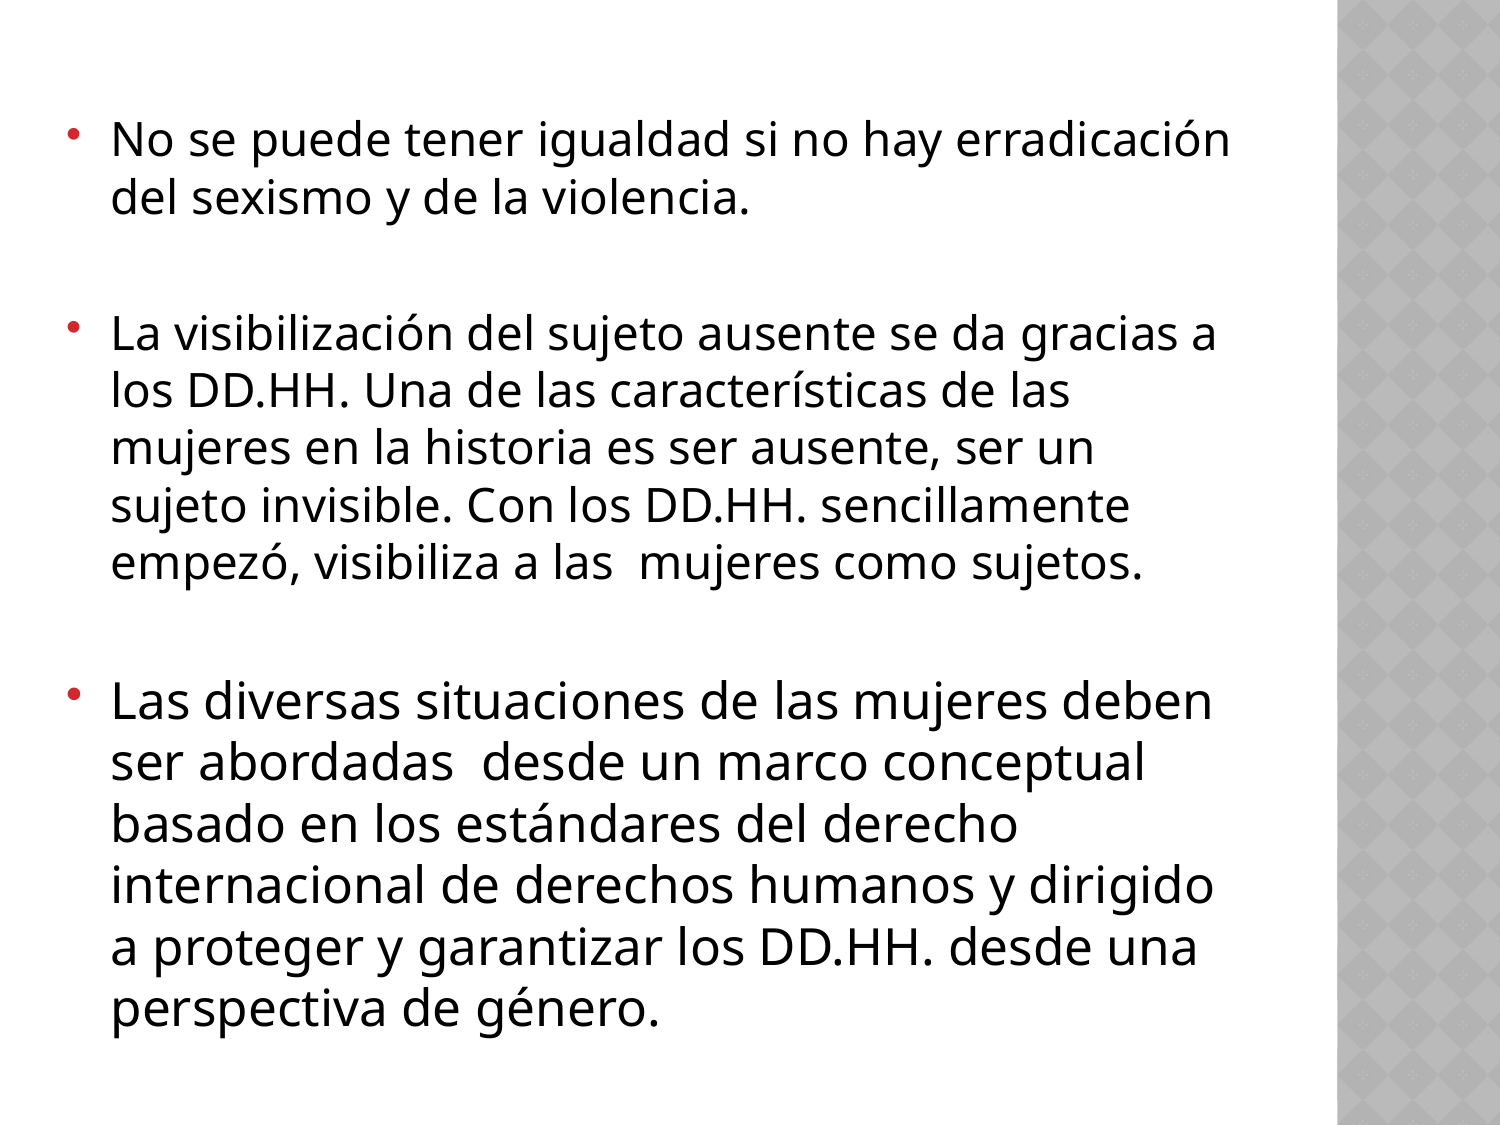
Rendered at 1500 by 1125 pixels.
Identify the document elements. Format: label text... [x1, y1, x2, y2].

list No se puede tener igualdad si no hay erradicación del sexismo y de la violencia. La visibilización del sujeto ausente se da gracias a los DD.HH. Una de las características de las mujeres en la historia es ser ausente, ser un sujeto invisible. Con los DD.HH. sencillamente empezó, visibiliza a las mujeres como sujetos. Las diversas situaciones de las mujeres deben ser abordadas desde un marco conceptual basado en los estándares del derecho internacional de derechos humanos y dirigido a proteger y garantizar los DD.HH. desde una perspectiva de género. [53, 101, 1263, 1059]
